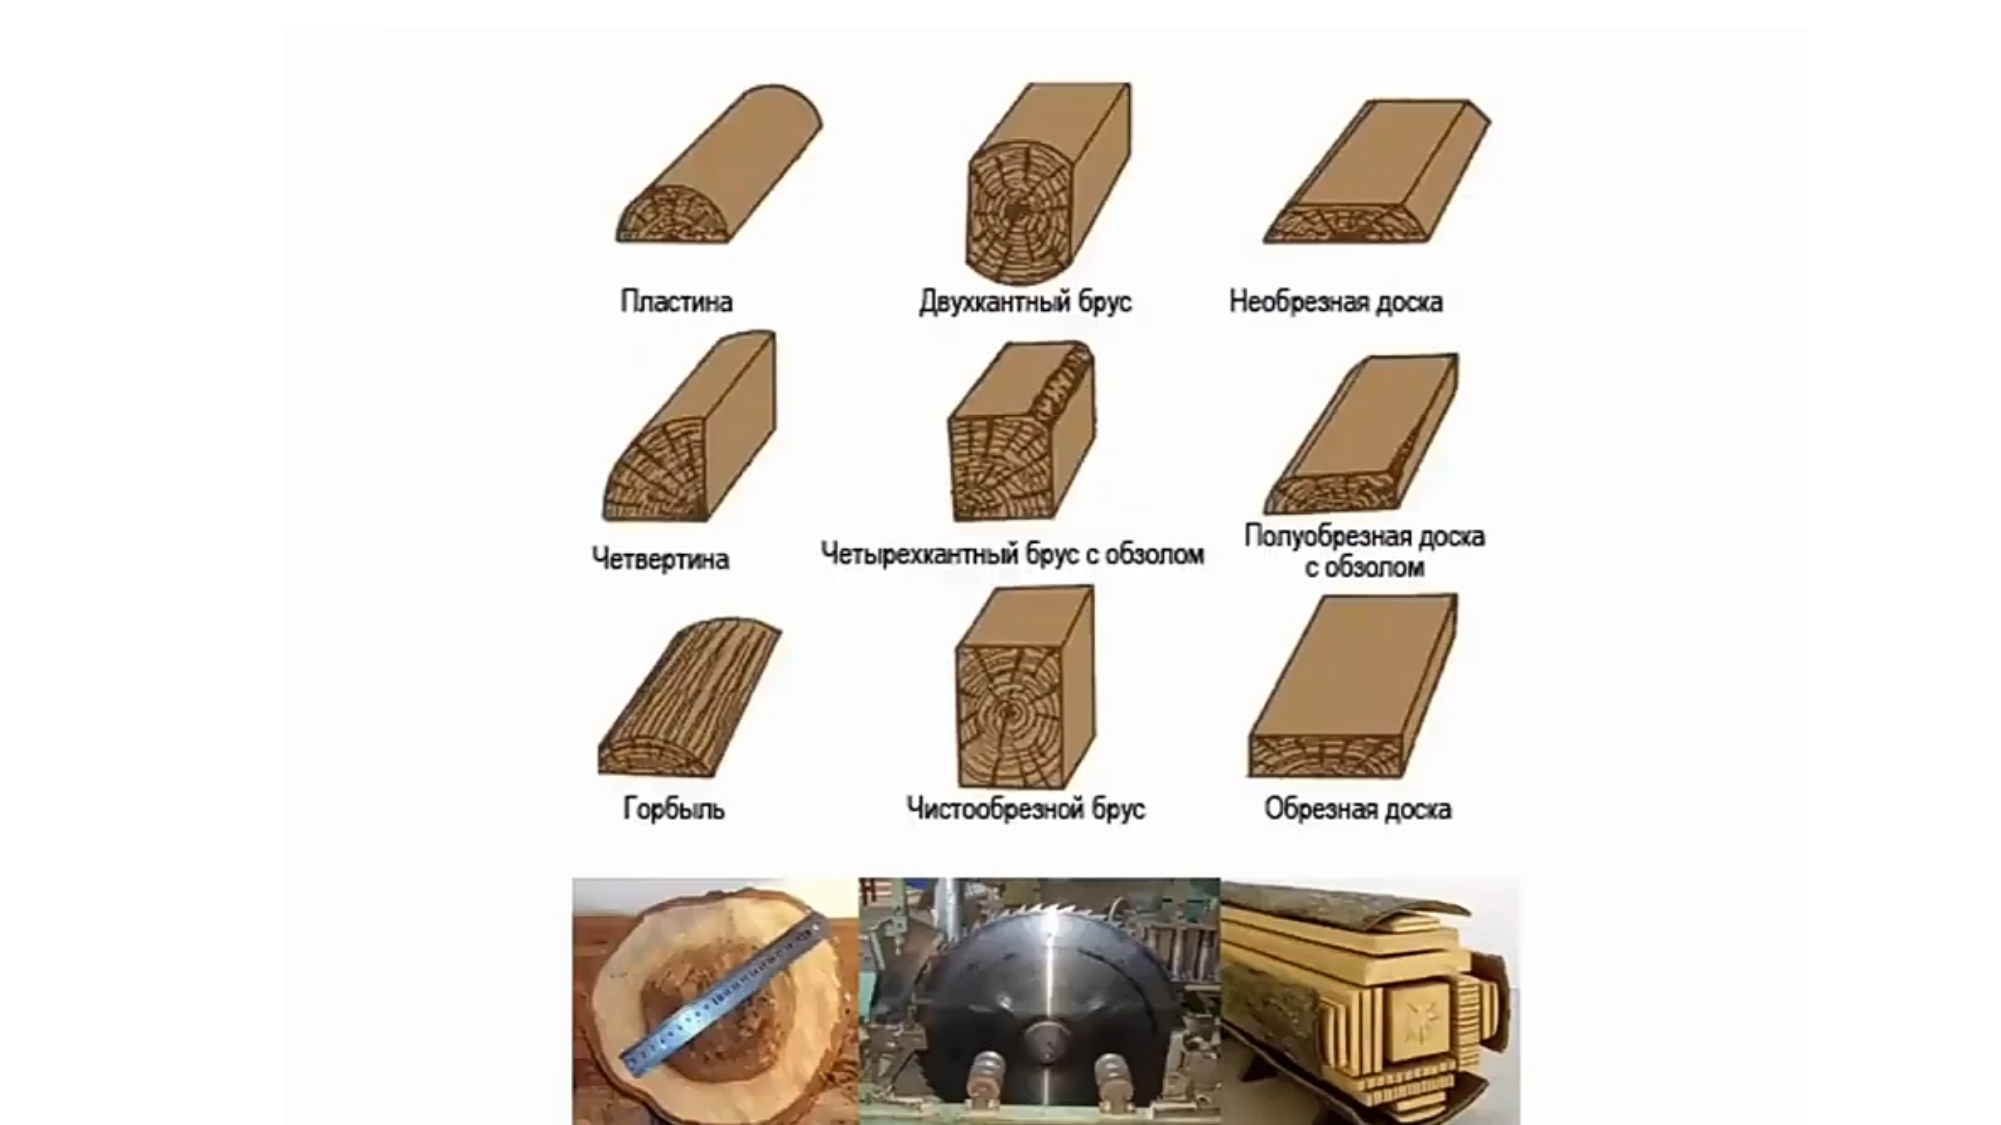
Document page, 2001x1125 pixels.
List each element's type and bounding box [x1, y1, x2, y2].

picture [284, 28, 1808, 1125]
